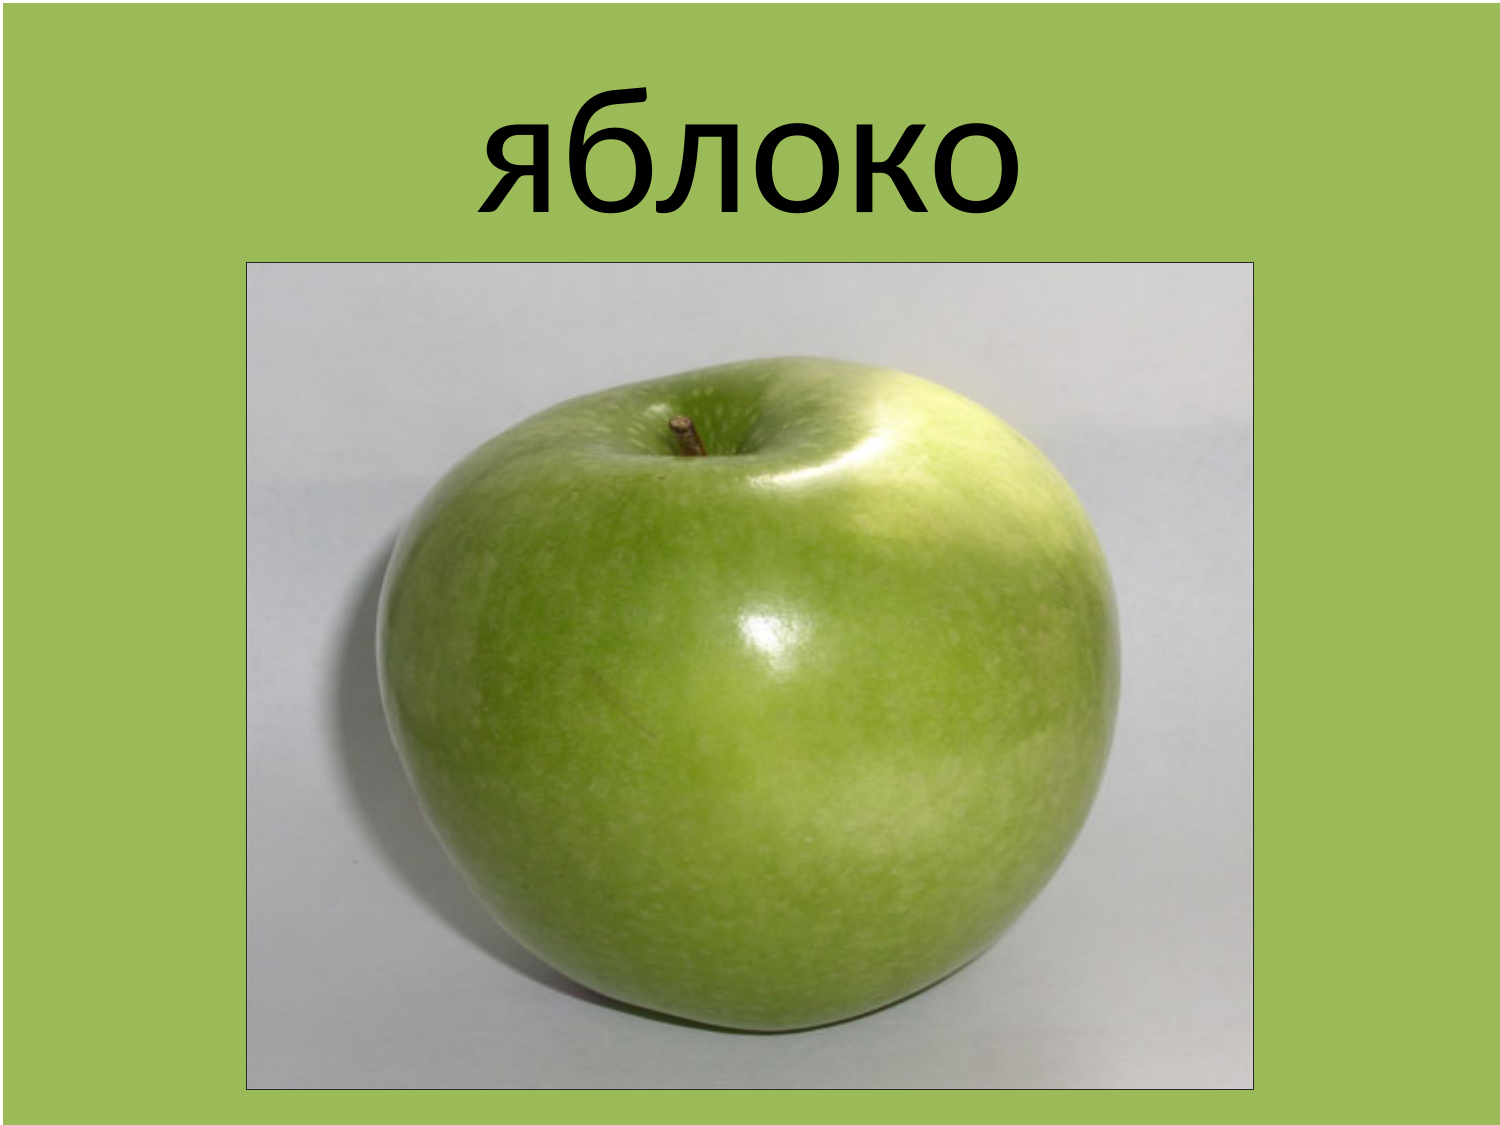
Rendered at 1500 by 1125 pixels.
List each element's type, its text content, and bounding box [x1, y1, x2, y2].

title яблоко [75, 45, 1425, 233]
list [245, 262, 1255, 1091]
text_box [0, 0, 1500, 1125]
